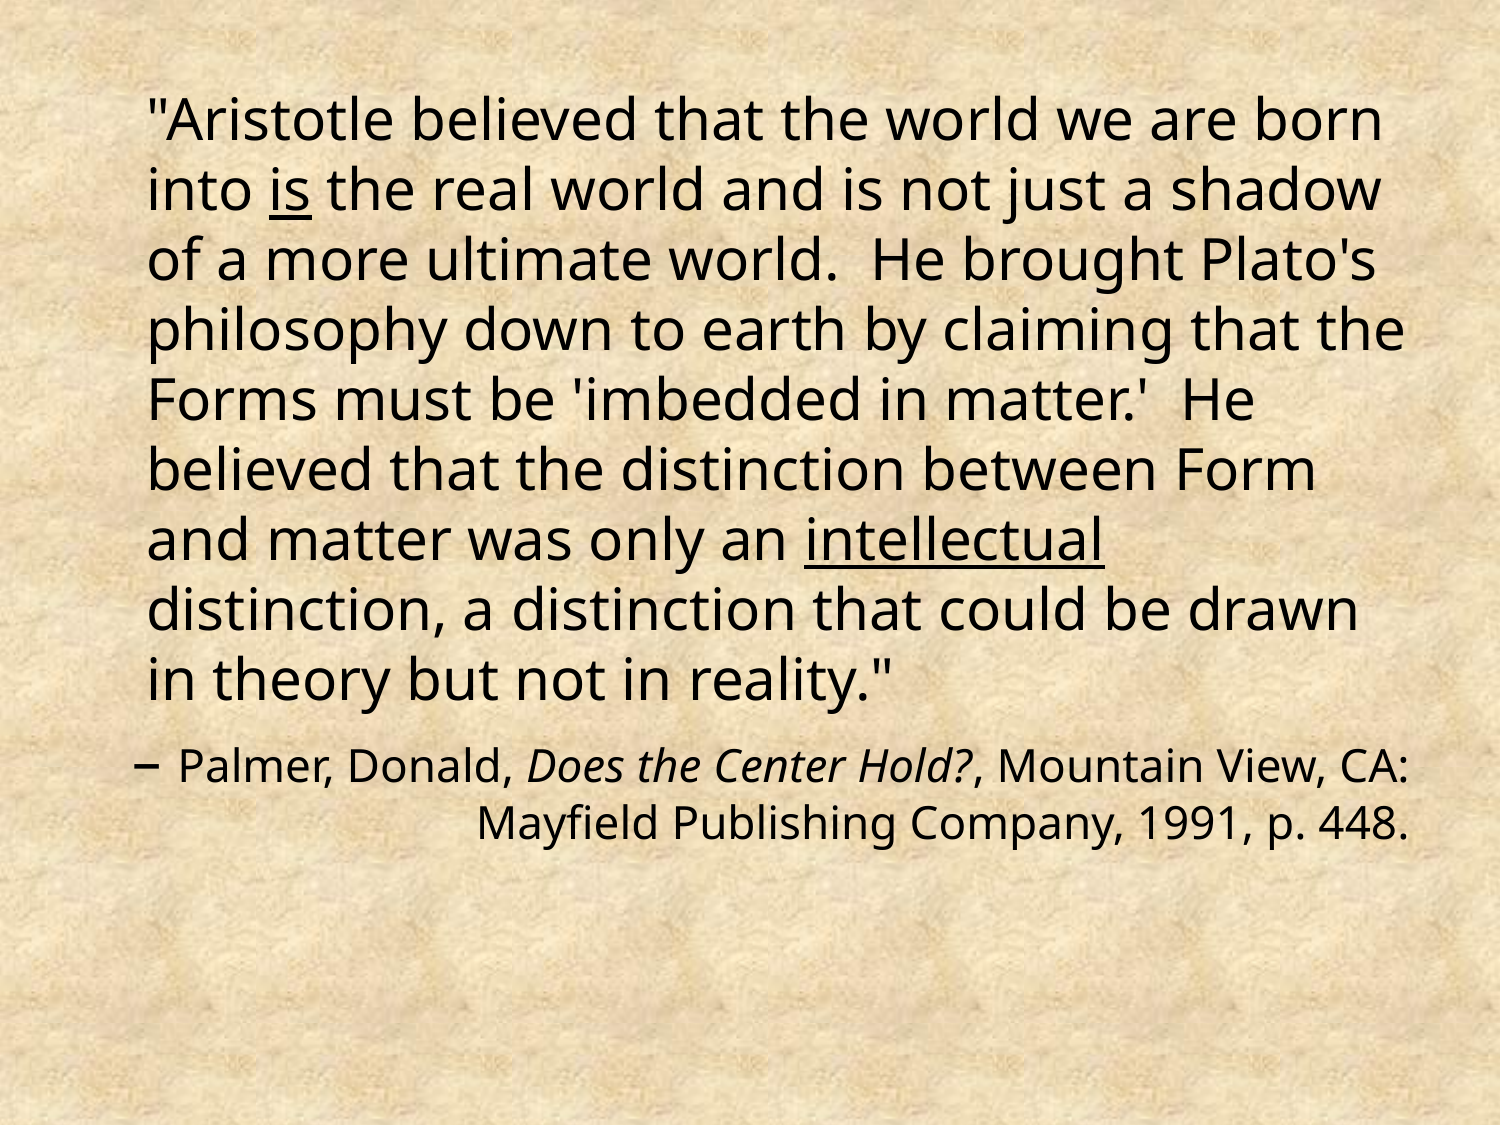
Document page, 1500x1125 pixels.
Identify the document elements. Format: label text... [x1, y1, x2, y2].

list "Aristotle believed that the world we are born into is the real world and is not just a shadow of a more ultimate world. He brought Plato's philosophy down to earth by claiming that the Forms must be 'imbedded in matter.' He believed that the distinction between Form and matter was only an intellectual distinction, a distinction that could be drawn in theory but not in reality." – Palmer, Donald, Does the Center Hold?, Mountain View, CA: Mayfield Publishing Company, 1991, p. 448. [75, 75, 1425, 1075]
picture [0, 0, 1500, 1125]
